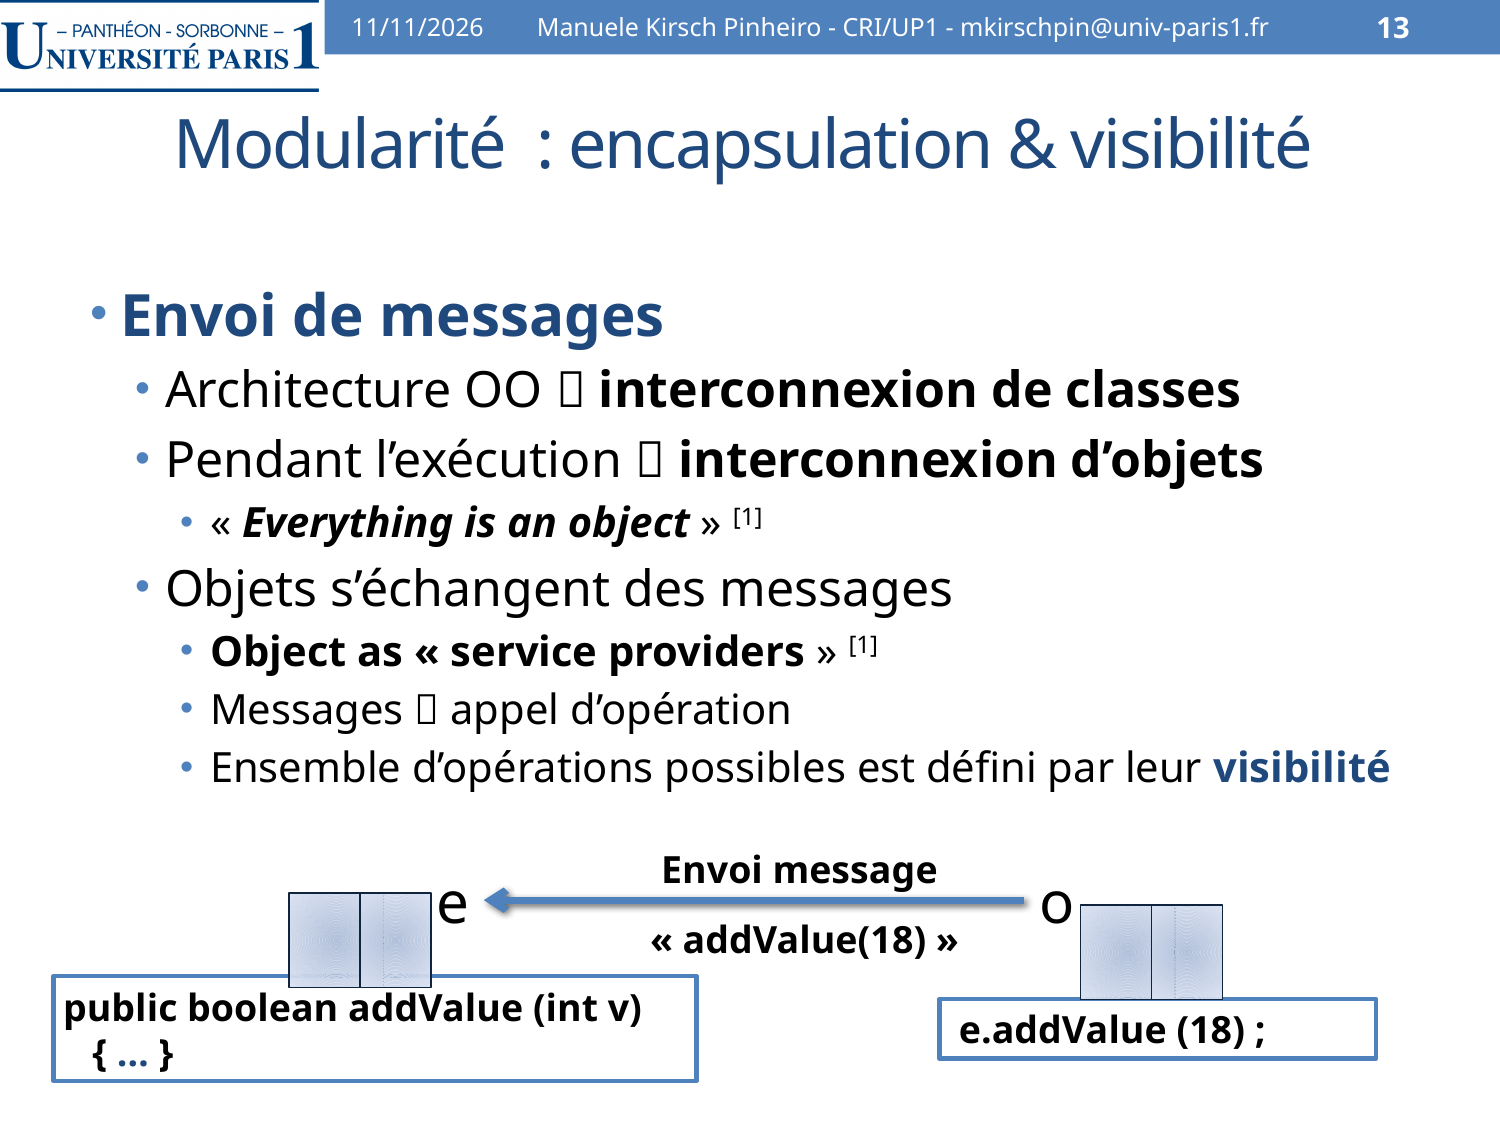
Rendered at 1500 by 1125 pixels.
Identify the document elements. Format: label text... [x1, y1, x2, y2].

text_box Envoi message « addValue(18) » [643, 846, 966, 897]
text_box Envoi message « addValue(18) » [643, 909, 966, 962]
text_box [1080, 904, 1151, 1000]
text_box e.addValue (18) ; [937, 997, 1378, 1061]
text_box [1151, 904, 1223, 1000]
list Envoi de messages Architecture OO  interconnexion de classes Pendant l’exécution  interconnexion d’objets « Everything is an object » [1] Objets s’échangent des messages Object as « service providers » [1] Messages  appel d’opération Ensemble d’opérations possibles est défini par leur visibilité [75, 270, 1425, 1071]
text_box e [421, 857, 484, 943]
title Modularité : encapsulation & visibilité [76, 66, 1425, 218]
text_box public boolean addValue (int v) { … } [51, 974, 699, 1083]
picture [0, 0, 319, 92]
slide_number 13 [1340, 3, 1425, 55]
footer Manuele Kirsch Pinheiro - CRI/UP1 - mkirschpin@univ-paris1.fr [478, 3, 1329, 55]
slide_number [336, 3, 478, 55]
text_box [288, 892, 359, 988]
text_box [359, 892, 432, 988]
text_box o [1024, 857, 1090, 943]
